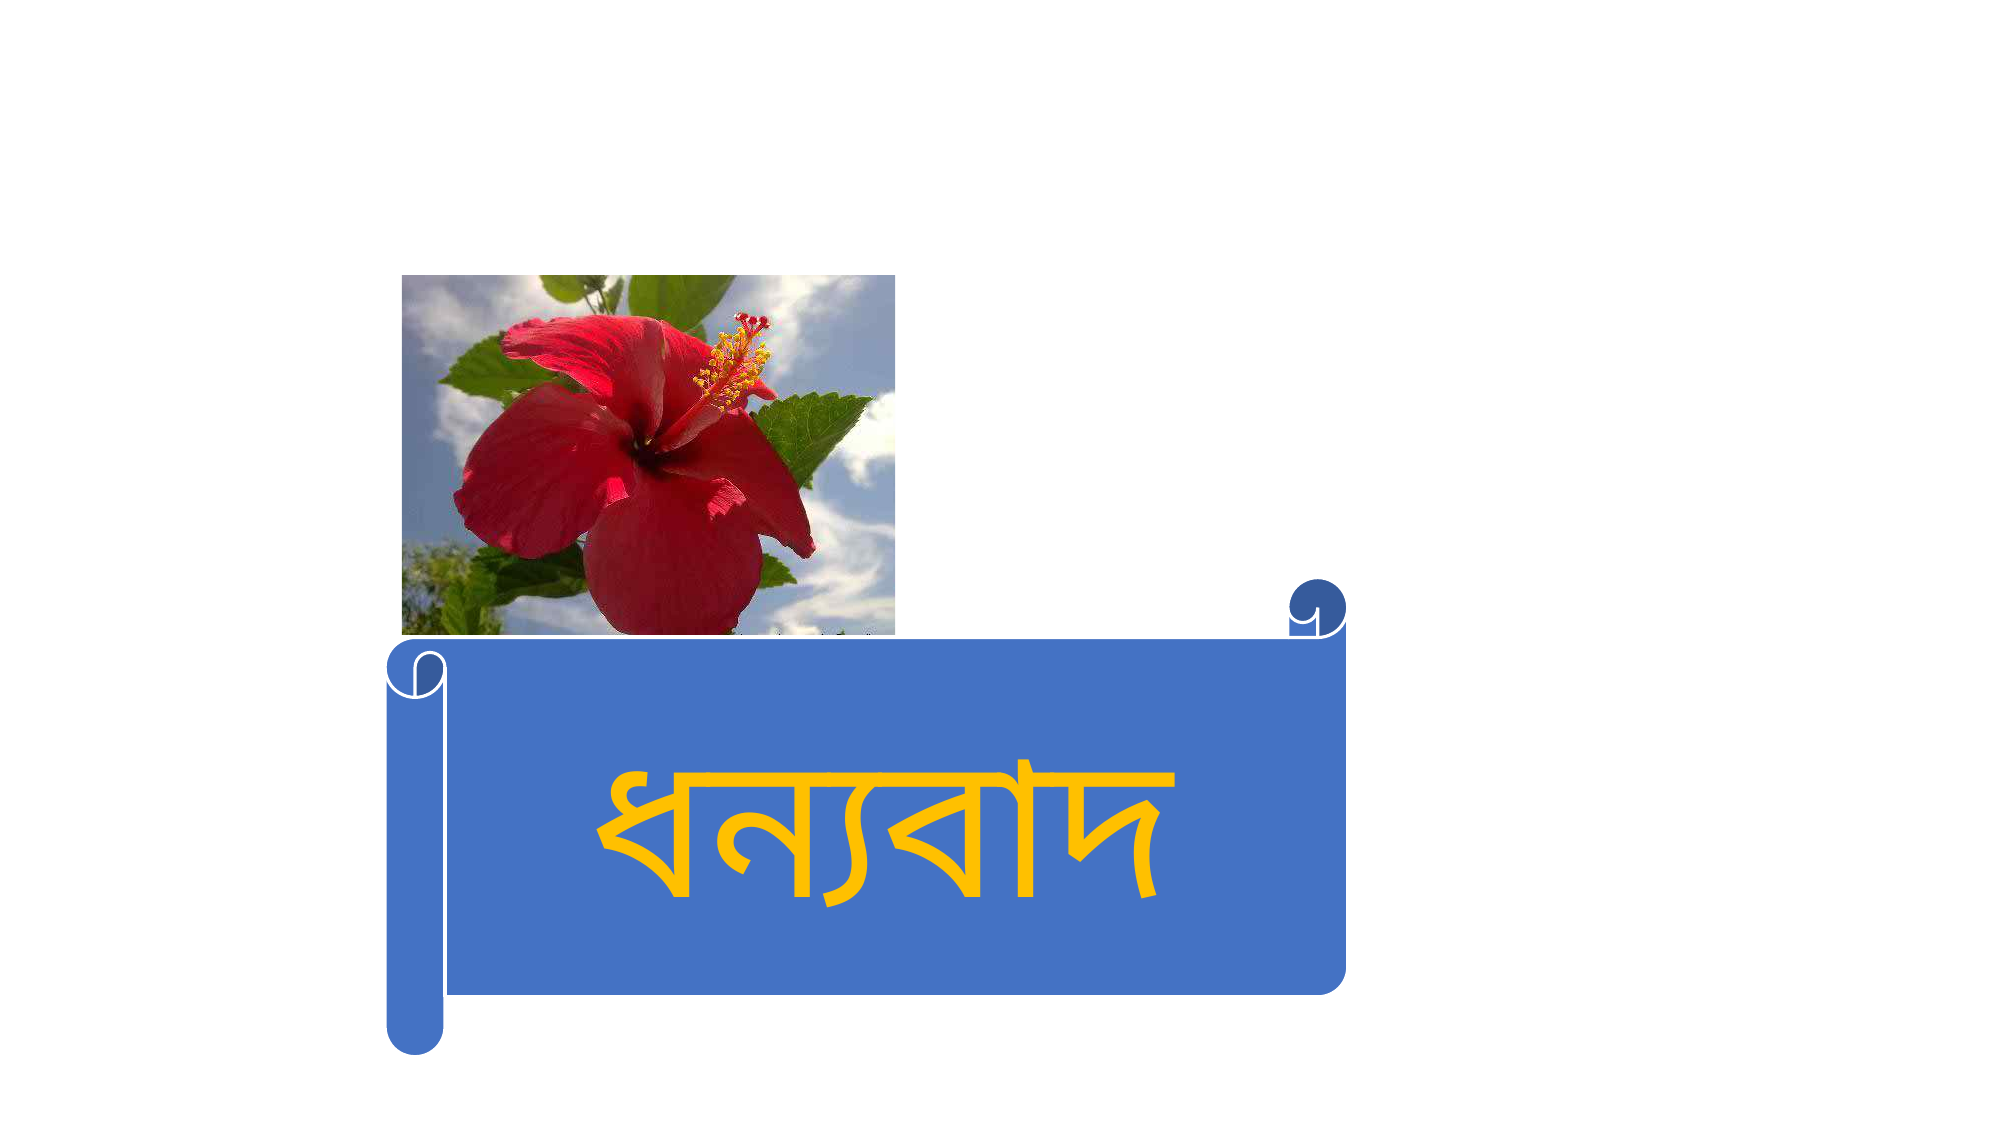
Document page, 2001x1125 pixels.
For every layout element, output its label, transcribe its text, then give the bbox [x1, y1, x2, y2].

text_box ধন্যবাদ [383, 576, 1350, 1059]
picture [401, 275, 896, 635]
